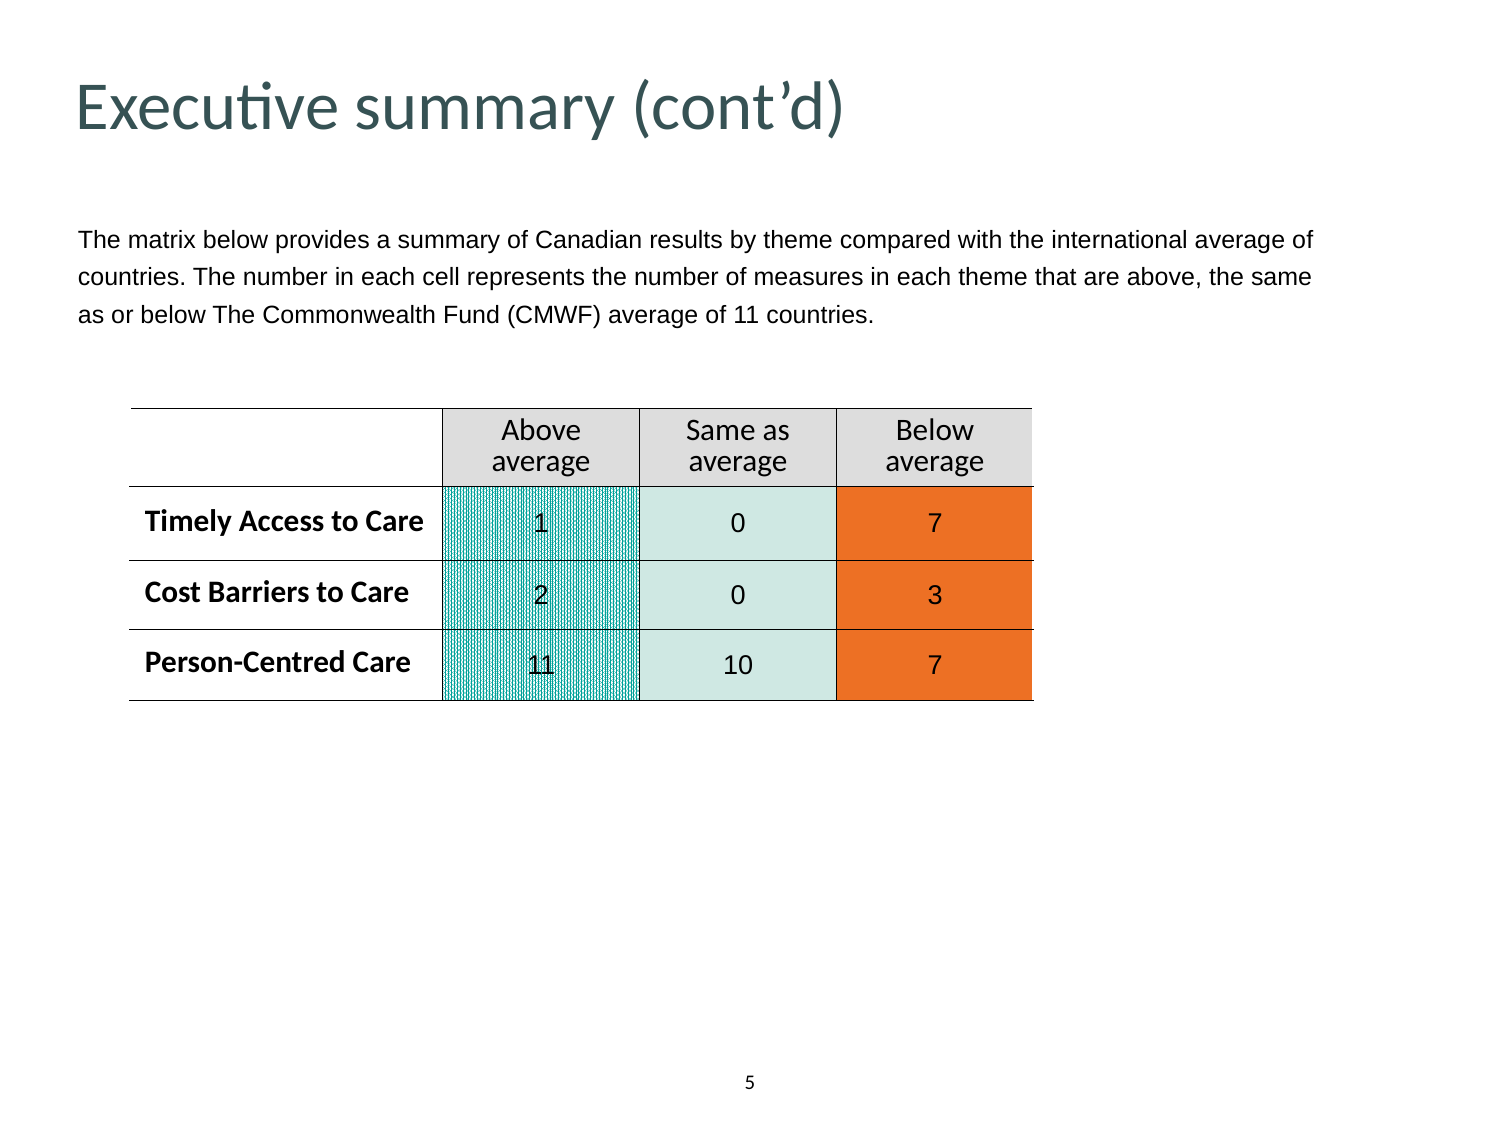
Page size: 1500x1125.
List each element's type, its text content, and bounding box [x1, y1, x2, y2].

table_header Above average [443, 409, 639, 486]
table_header [131, 409, 442, 486]
table_header Below average [837, 409, 1032, 486]
table_cell 0 [640, 561, 836, 629]
table_cell 3 [837, 561, 1032, 629]
table_cell Timely Access to Care [131, 487, 442, 560]
table_header Same as average [640, 409, 836, 486]
title Executive summary (cont’d) [60, 60, 1411, 152]
table_cell 0 [640, 487, 836, 560]
table_cell 1 [443, 487, 639, 560]
list The matrix below provides a summary of Canadian results by theme compared with the international average of countries. The number in each cell represents the number of measures in each theme that are above, the same as or below The Commonwealth Fund (CMWF) average of 11 countries. [63, 208, 1363, 951]
table_cell 7 [837, 630, 1032, 700]
table_cell 10 [640, 630, 836, 700]
table_cell Person-Centred Care [131, 630, 442, 700]
table_cell 2 [443, 561, 639, 629]
table_cell Cost Barriers to Care [131, 561, 442, 629]
table_cell 7 [837, 487, 1032, 560]
table_cell 11 [443, 630, 639, 700]
